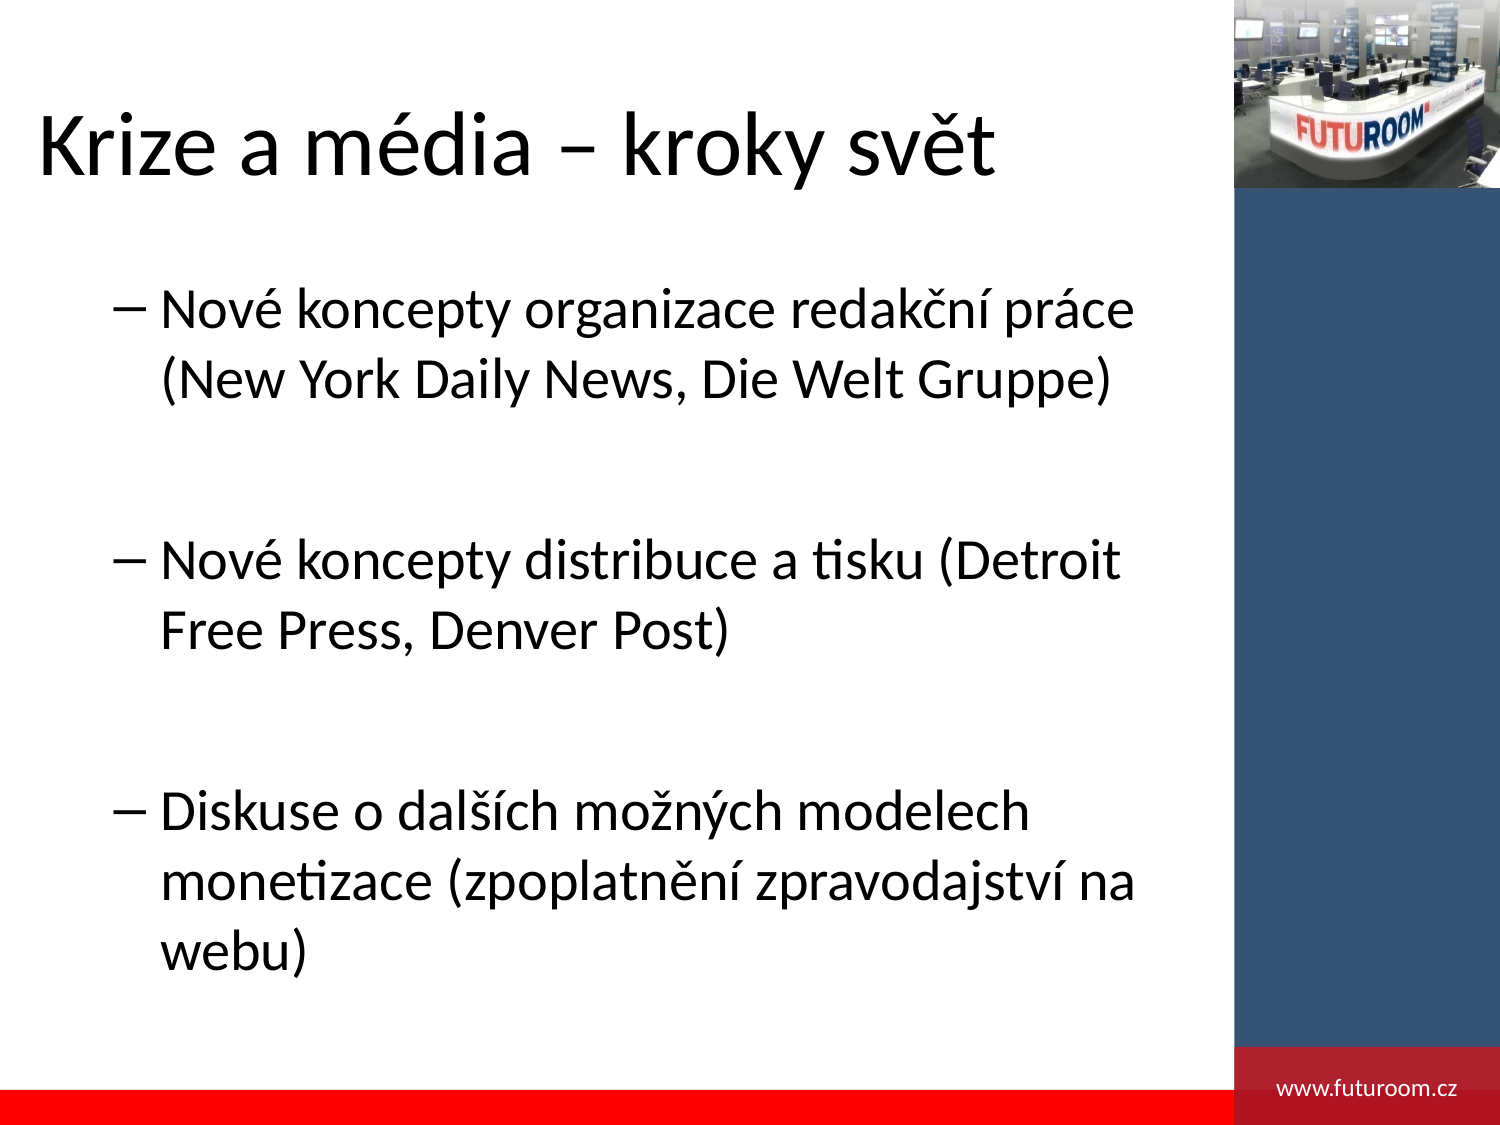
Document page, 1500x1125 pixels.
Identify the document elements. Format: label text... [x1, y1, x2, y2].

text_box [1232, 195, 1500, 1045]
text_box www.futuroom.cz [1232, 1045, 1500, 1125]
list Nové koncepty organizace redakční práce (New York Daily News, Die Welt Gruppe) Nové koncepty distribuce a tisku (Detroit Free Press, Denver Post) Diskuse o dalších možných modelech monetizace (zpoplatnění zpravodajství na webu) [23, 262, 1203, 1006]
title Krize a média – kroky svět [23, 44, 1232, 233]
picture [1234, 0, 1500, 188]
text_box [0, 1088, 1232, 1125]
